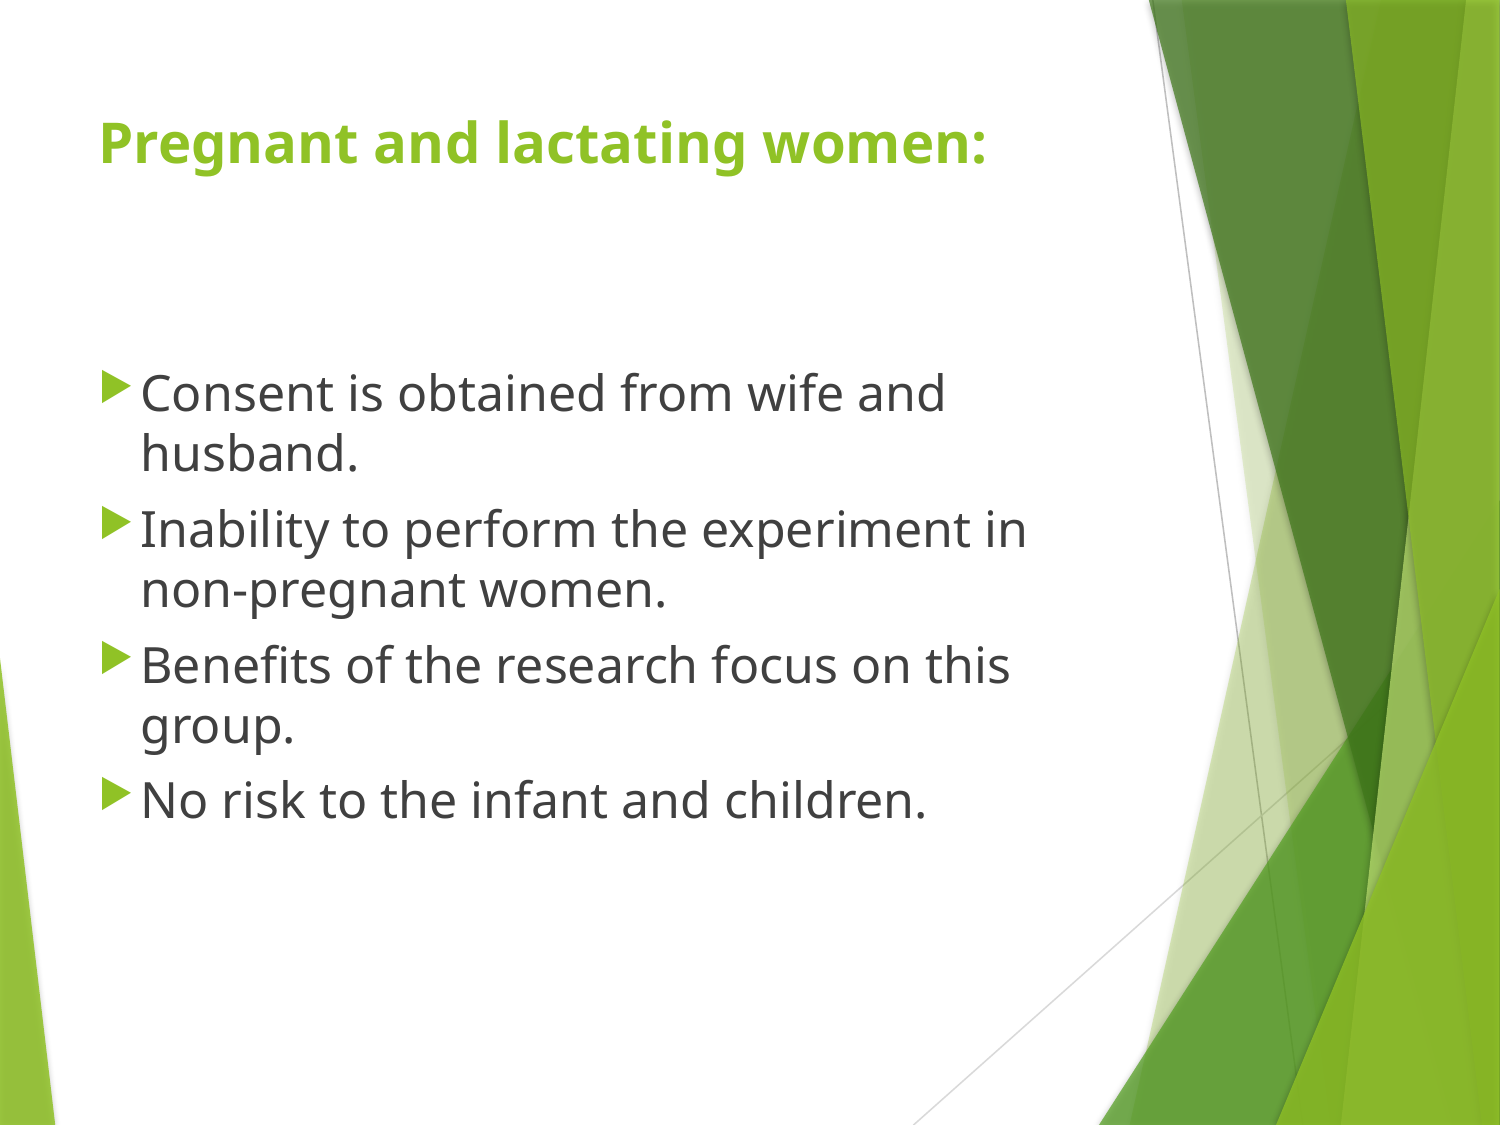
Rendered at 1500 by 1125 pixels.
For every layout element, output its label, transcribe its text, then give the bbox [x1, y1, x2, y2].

title Pregnant and lactating women: [83, 99, 1141, 317]
list Consent is obtained from wife and husband. Inability to perform the experiment in non-pregnant women. Benefits of the research focus on this group. No risk to the infant and children. [83, 354, 1141, 992]
